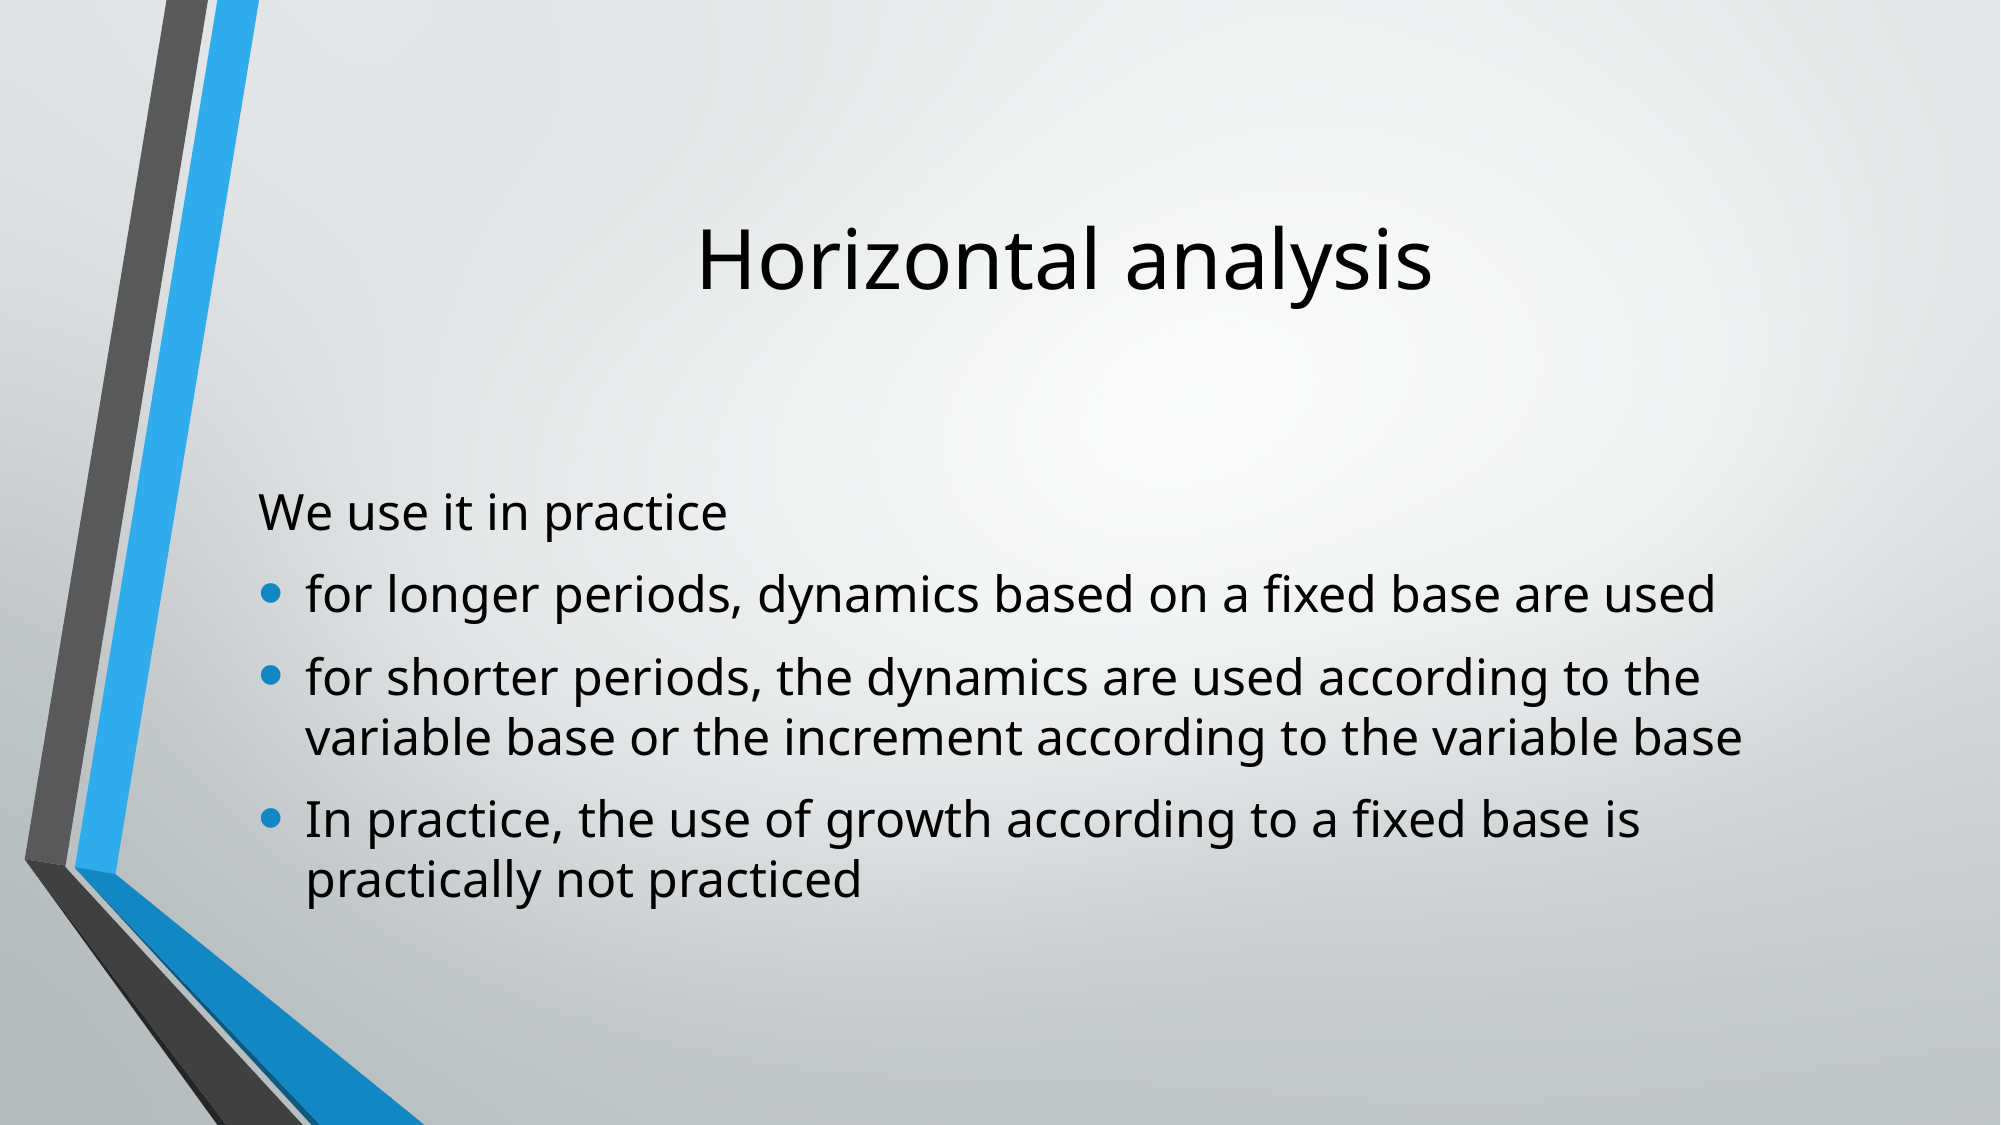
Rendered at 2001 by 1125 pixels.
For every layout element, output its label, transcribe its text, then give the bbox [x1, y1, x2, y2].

title Horizontal analysis [243, 112, 1887, 400]
list We use it in practice for longer periods, dynamics based on a fixed base are used for shorter periods, the dynamics are used according to the variable base or the increment according to the variable base In practice, the use of growth according to a fixed base is practically not practiced [243, 437, 1887, 950]
